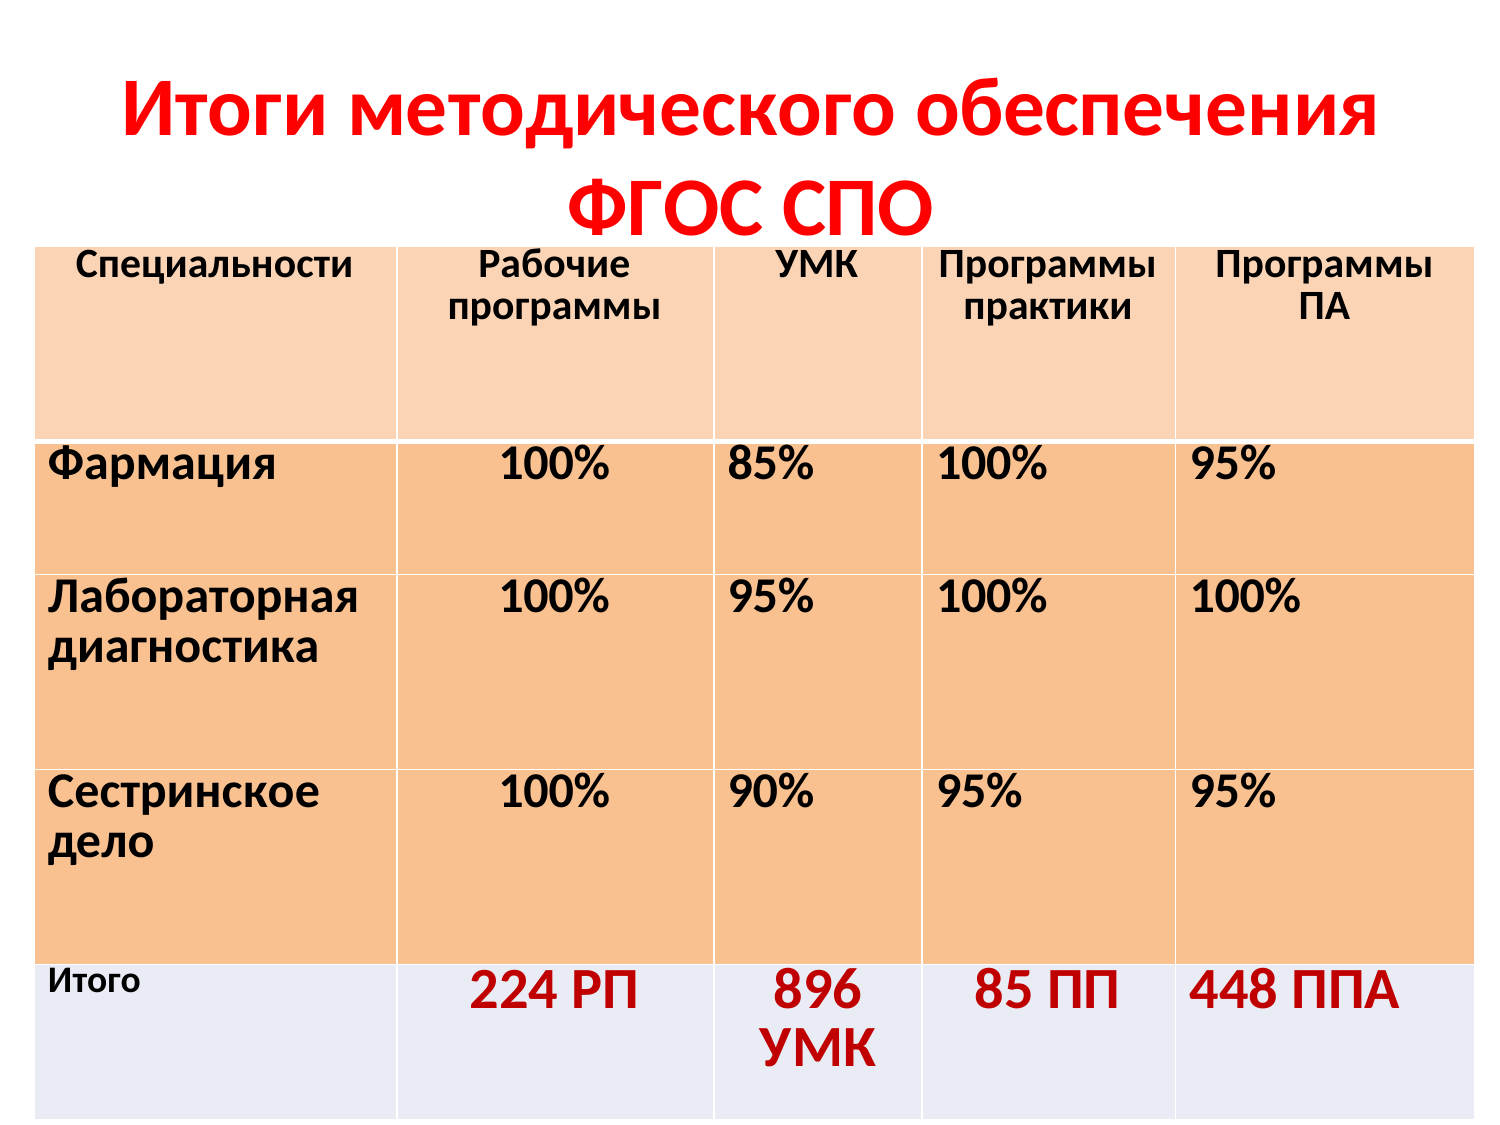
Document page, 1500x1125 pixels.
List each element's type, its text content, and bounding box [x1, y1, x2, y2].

table_cell 100% [923, 575, 1175, 769]
table_cell 85% [715, 444, 921, 574]
table_cell 95% [1176, 770, 1474, 964]
table_header УМК [715, 247, 921, 439]
table_cell 100% [1176, 575, 1474, 769]
table_cell 95% [1176, 444, 1474, 574]
table_cell 85 ПП [923, 965, 1175, 1119]
table_cell 100% [398, 575, 713, 769]
table_header Программы практики [923, 247, 1175, 439]
table_cell 95% [715, 575, 921, 769]
table_cell 448 ППА [1176, 965, 1474, 1119]
text_box Итоги методического обеспечения ФГОС СПО [118, 52, 1383, 245]
table_cell 90% [715, 770, 921, 964]
table_cell 100% [398, 770, 713, 964]
table_cell 224 РП [398, 965, 713, 1119]
table_cell 100% [398, 444, 713, 574]
table_cell 100% [923, 444, 1175, 574]
table_header Специальности [35, 247, 396, 439]
table_cell 896 УМК [715, 965, 921, 1119]
table_cell Лабораторная диагностика [35, 575, 396, 769]
table_cell 95% [923, 770, 1175, 964]
table_cell Итого [35, 965, 396, 1119]
table_cell Сестринское дело [35, 770, 396, 964]
table_header Рабочие программы [398, 247, 713, 439]
table_cell Фармация [35, 444, 396, 574]
table_header Программы ПА [1176, 247, 1474, 439]
